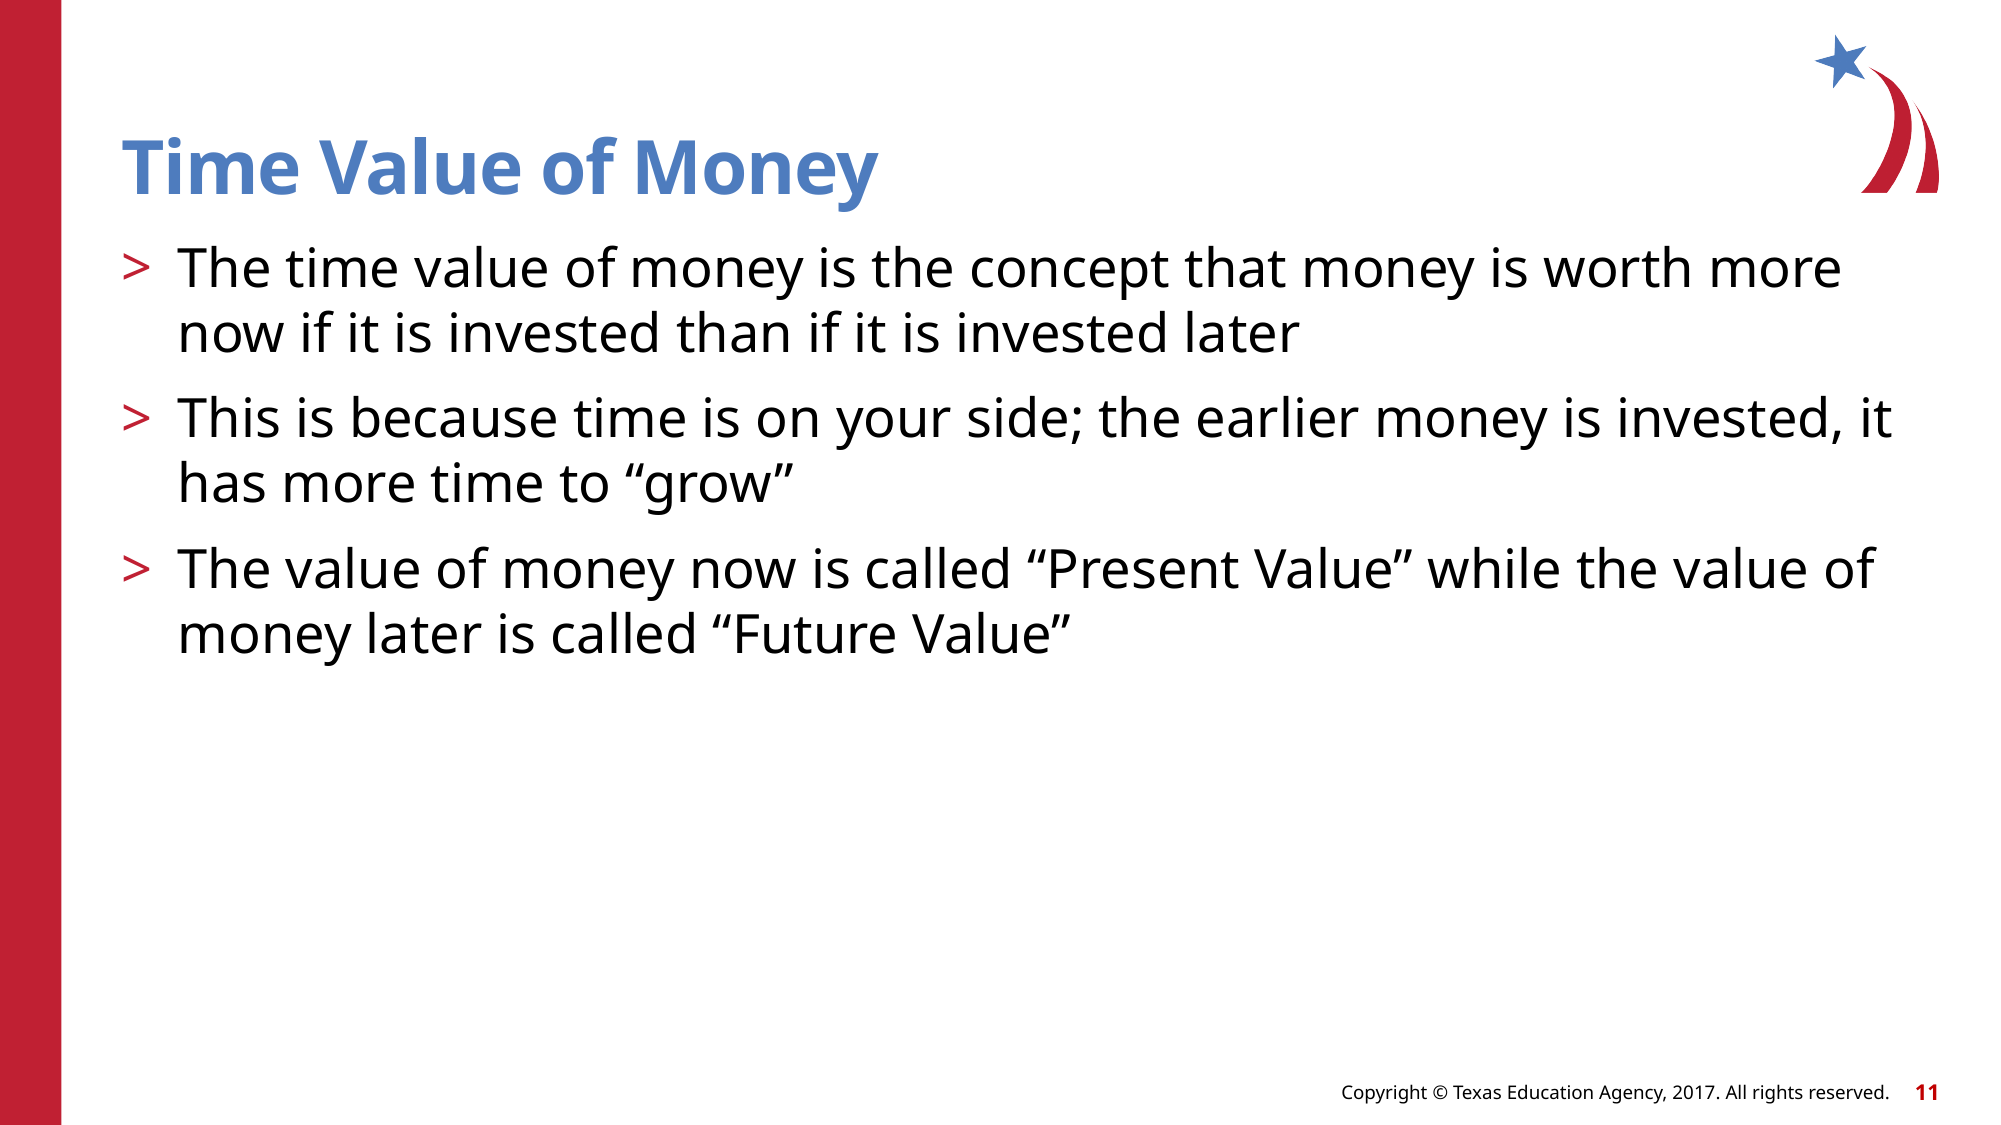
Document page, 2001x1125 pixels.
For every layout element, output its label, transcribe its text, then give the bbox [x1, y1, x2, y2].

list The time value of money is the concept that money is worth more now if it is invested than if it is invested later This is because time is on your side; the earlier money is invested, it has more time to “grow” The value of money now is called “Present Value” while the value of money later is called “Future Value” [121, 233, 1936, 1010]
picture [1814, 34, 1939, 193]
title Time Value of Money [121, 66, 1772, 211]
